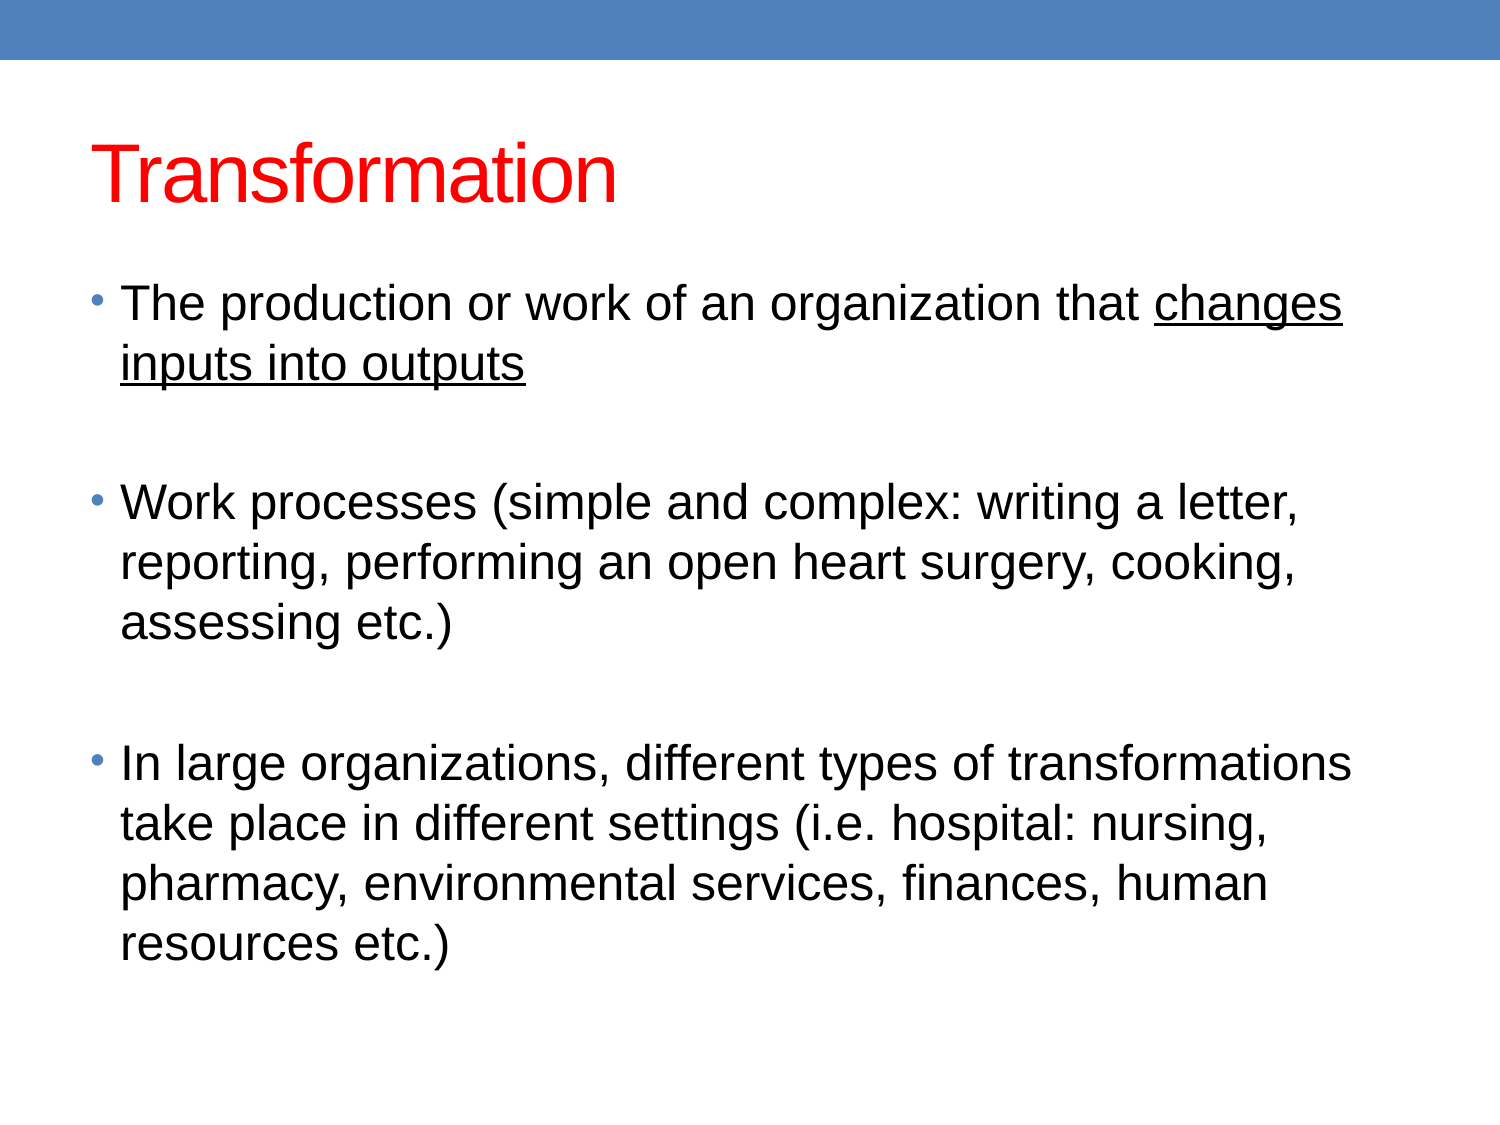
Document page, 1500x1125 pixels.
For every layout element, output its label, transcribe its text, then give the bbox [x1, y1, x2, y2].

title Transformation [75, 87, 1425, 250]
list The production or work of an organization that changes inputs into outputs Work processes (simple and complex: writing a letter, reporting, performing an open heart surgery, cooking, assessing etc.) In large organizations, different types of transformations take place in different settings (i.e. hospital: nursing, pharmacy, environmental services, finances, human resources etc.) [75, 262, 1459, 1125]
